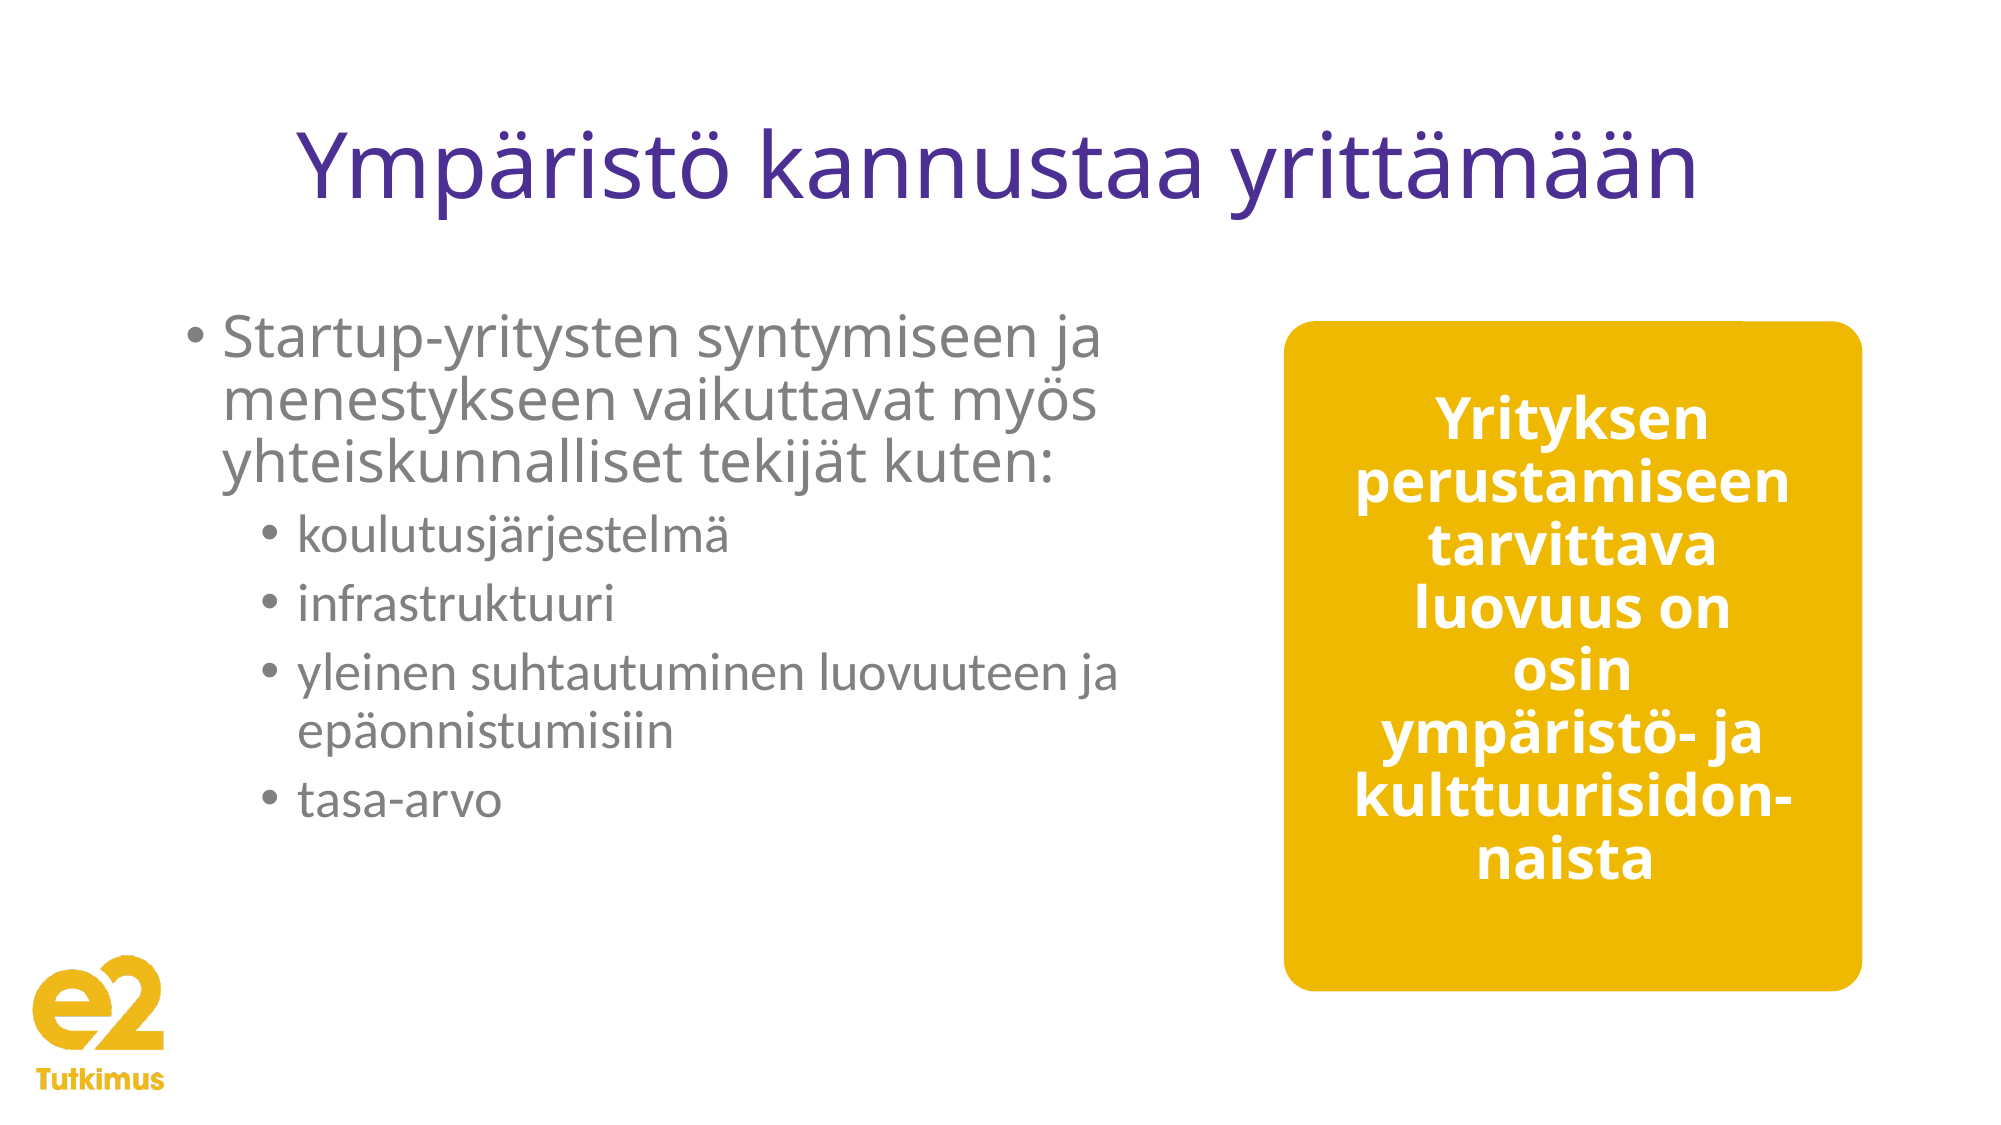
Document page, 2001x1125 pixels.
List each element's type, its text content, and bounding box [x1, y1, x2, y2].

list Yrityksen perustamiseen tarvittava luovuus on osin ympäristö- ja kulttuurisidon-naista [1337, 381, 1810, 949]
title Ympäristö kannustaa yrittämään [137, 59, 1863, 278]
list Startup-yritysten syntymiseen ja menestykseen vaikuttavat myös yhteiskunnalliset tekijät kuten: koulutusjärjestelmä infrastruktuuri yleinen suhtautuminen luovuuteen ja epäonnistumisiin tasa-arvo [170, 299, 1260, 1014]
